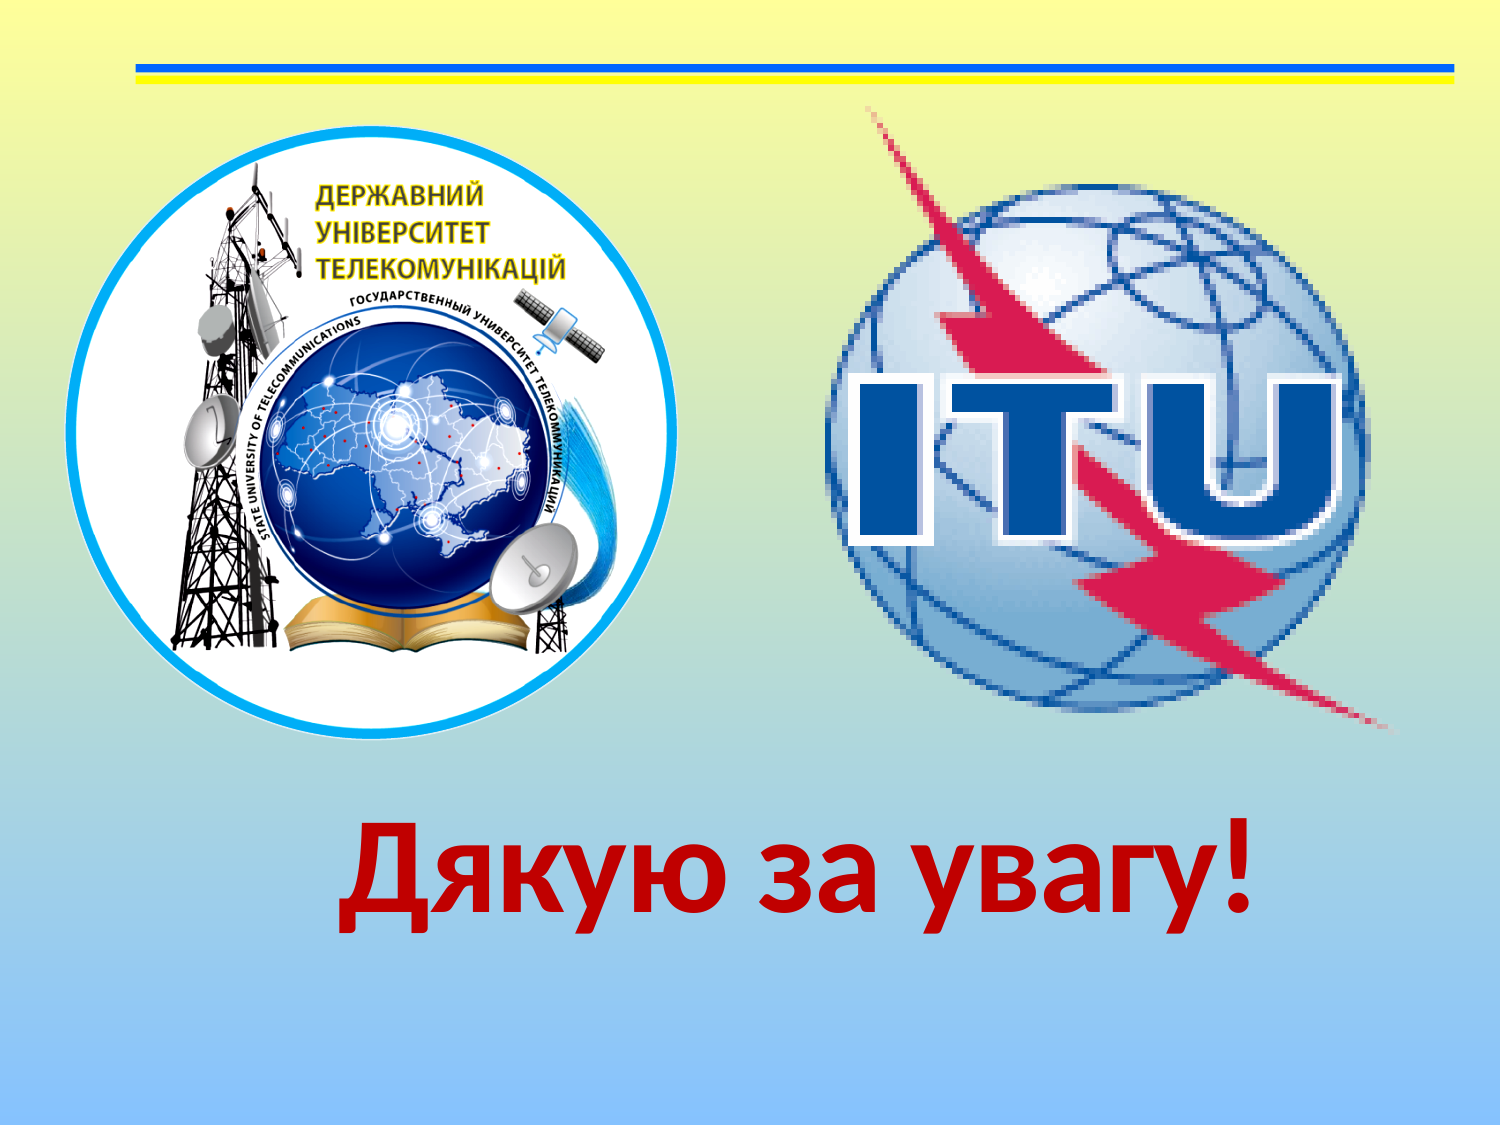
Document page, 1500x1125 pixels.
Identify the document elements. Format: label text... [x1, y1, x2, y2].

picture [64, 125, 678, 740]
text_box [135, 67, 1455, 81]
text_box Дякую за увагу! [100, 751, 1500, 948]
table_cell Комп логіка [1403, 185, 1407, 246]
picture [820, 101, 1400, 752]
